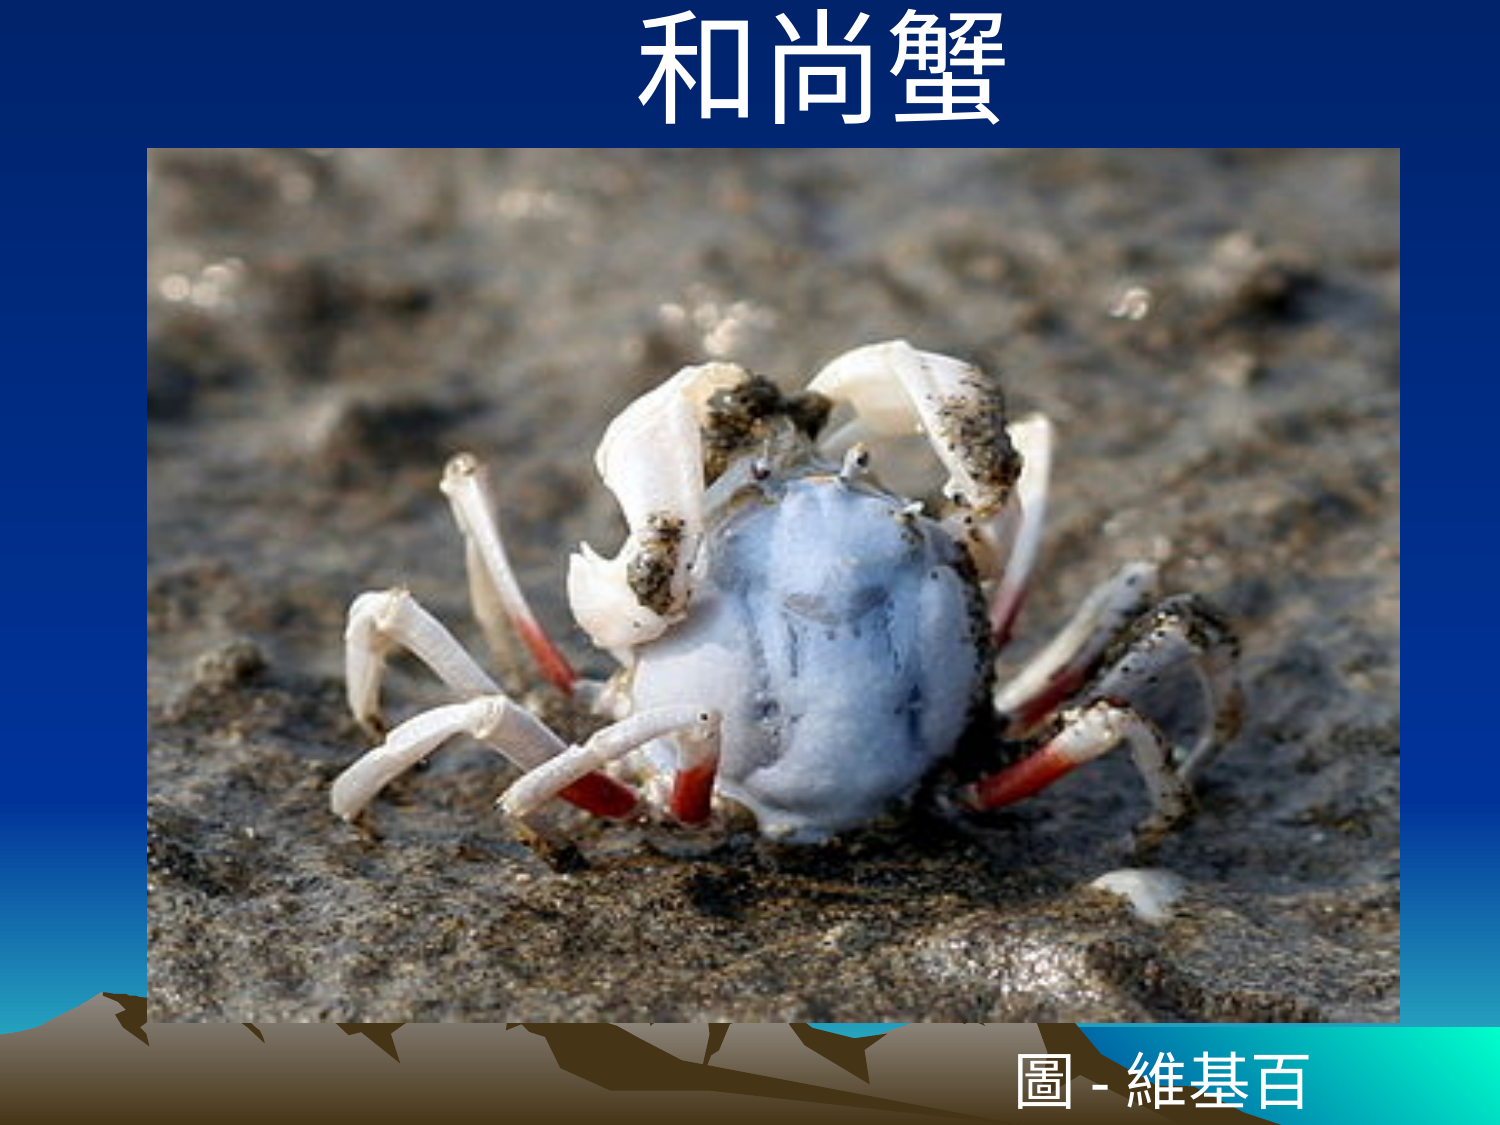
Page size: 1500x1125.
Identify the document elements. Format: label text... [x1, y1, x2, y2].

text_box 圖-維基百科 [998, 1034, 1372, 1125]
text_box 和尚蟹 [620, 0, 1026, 147]
picture [147, 148, 1400, 1023]
